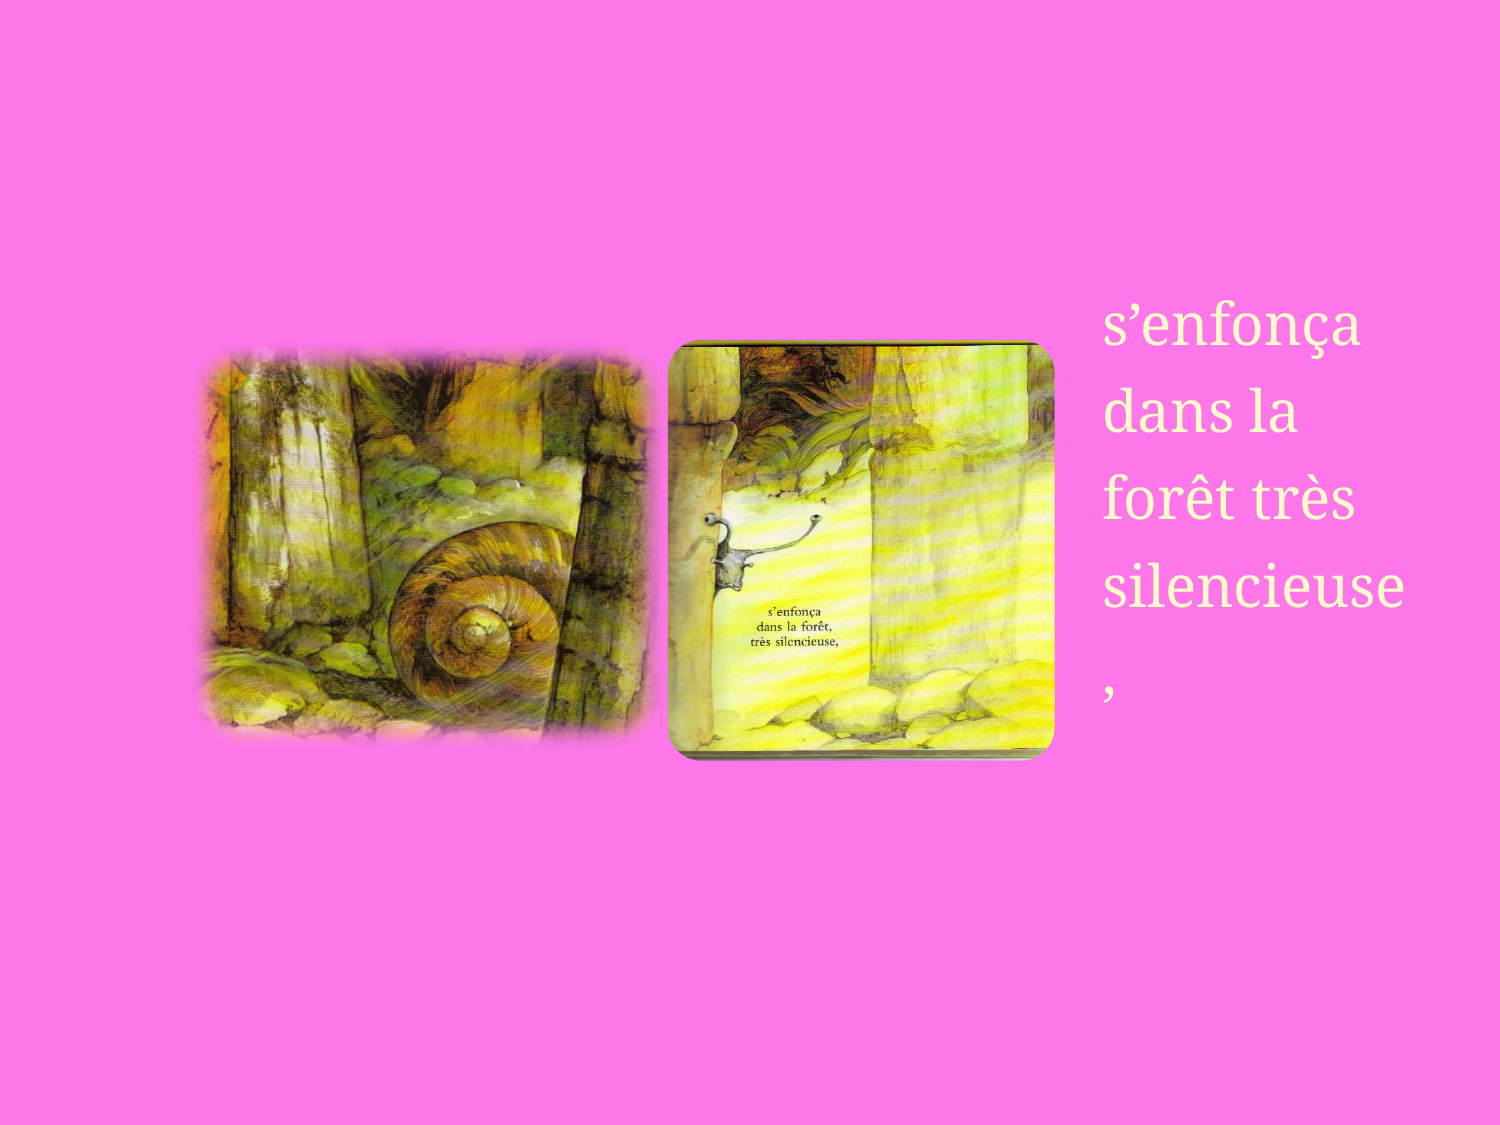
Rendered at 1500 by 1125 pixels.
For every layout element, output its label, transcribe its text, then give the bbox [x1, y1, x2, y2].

picture [190, 339, 1055, 761]
list s’enfonça dans la forêt très silencieuse, [1087, 262, 1425, 988]
